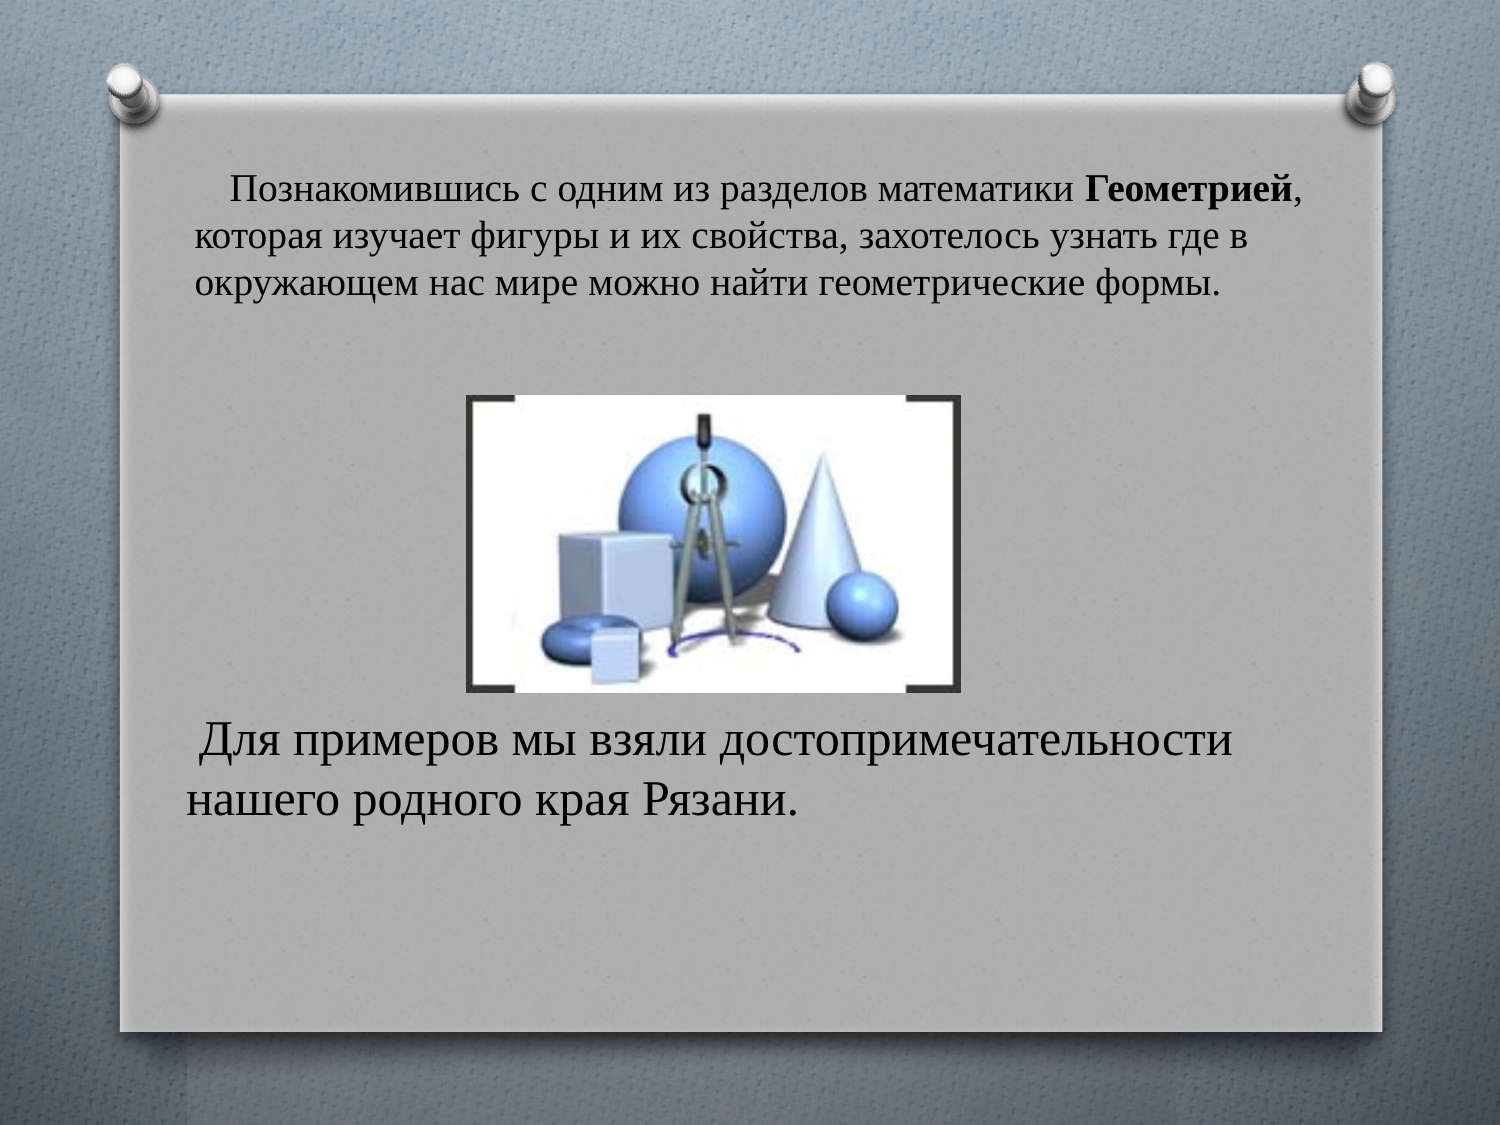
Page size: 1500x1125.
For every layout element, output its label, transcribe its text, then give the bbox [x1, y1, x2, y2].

title Познакомившись с одним из разделов математики Геометрией, которая изучает фигуры и их свойства, захотелось узнать где в окружающем нас мире можно найти геометрические формы. [179, 134, 1323, 332]
picture [75, 29, 198, 153]
picture [1317, 35, 1439, 156]
list Для примеров мы взяли достопримечательности нашего родного края Рязани. [171, 347, 1257, 939]
picture [466, 395, 961, 693]
